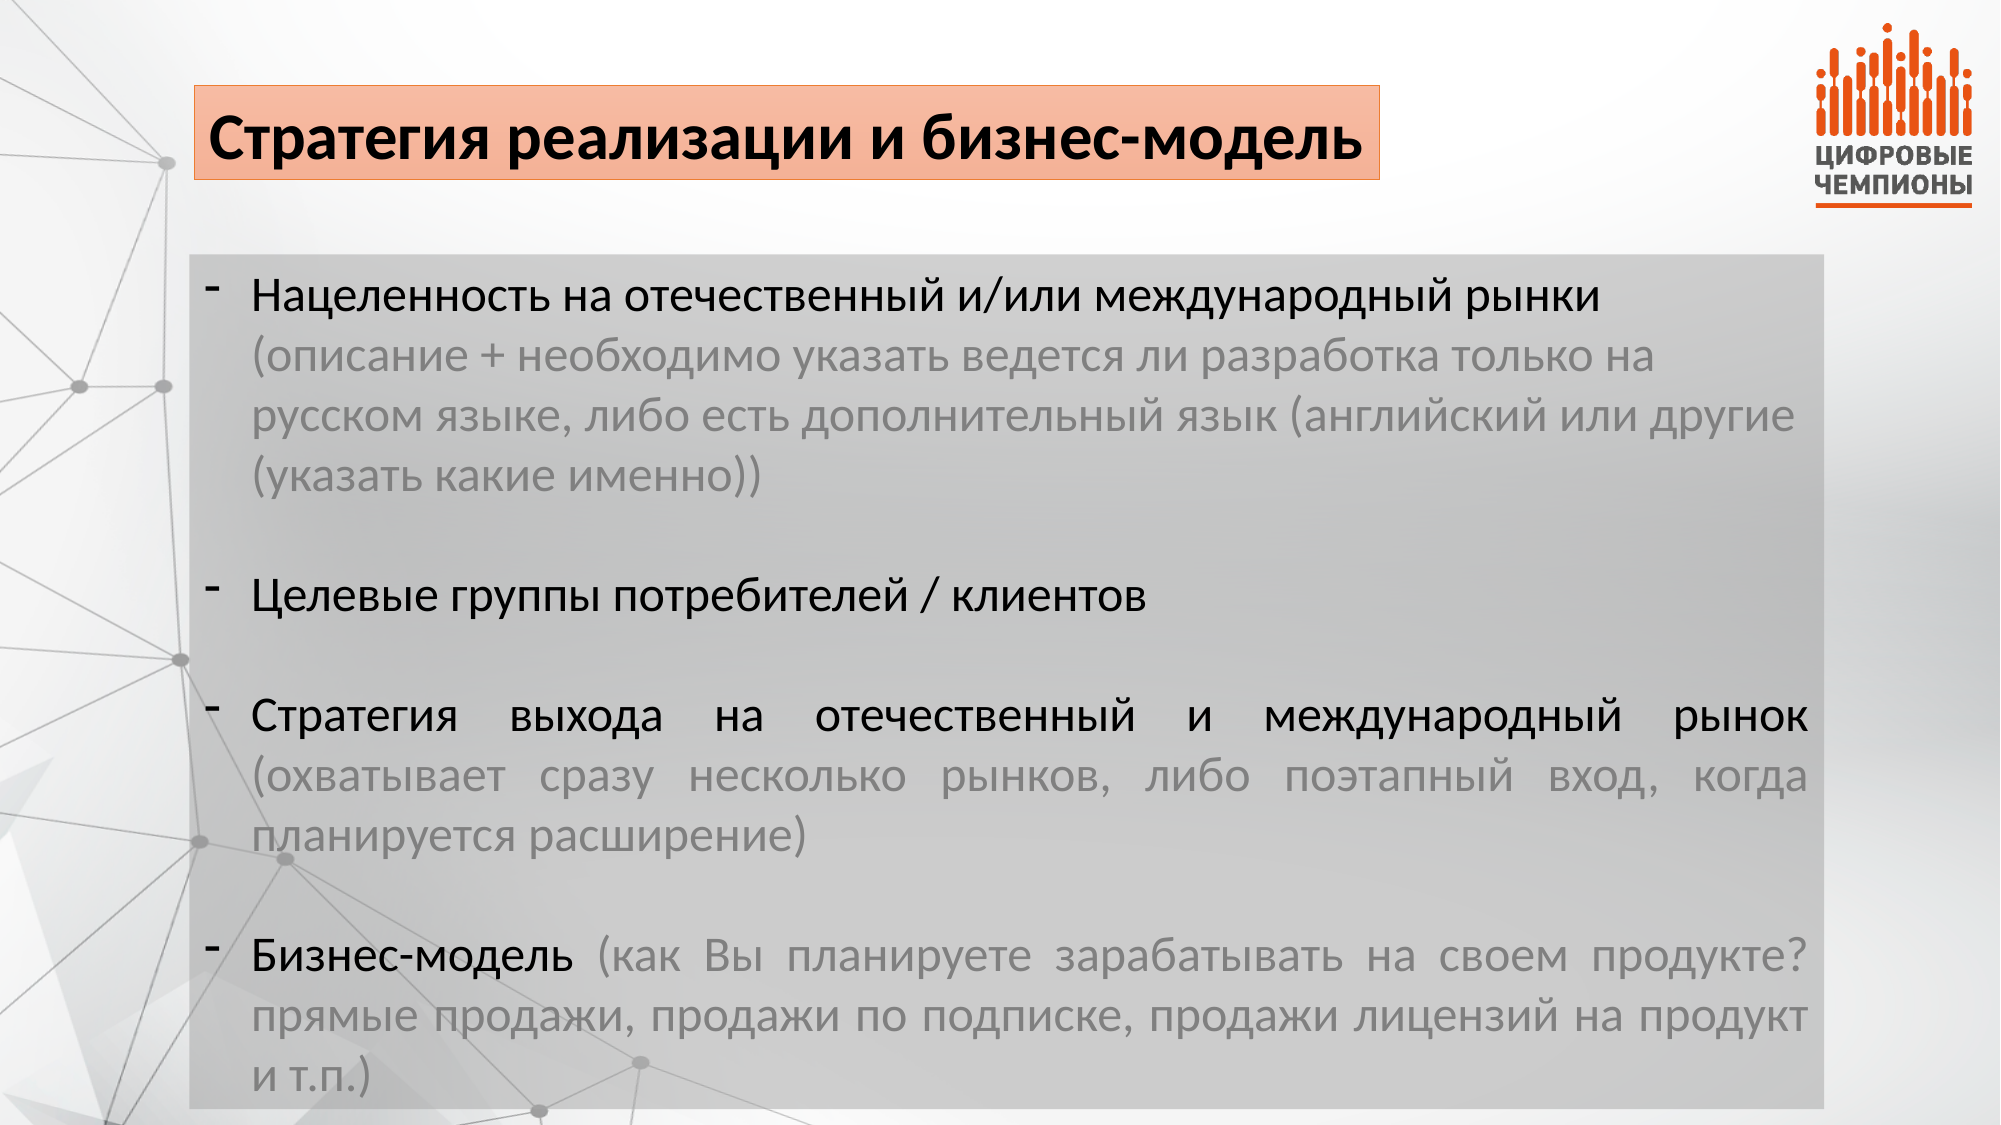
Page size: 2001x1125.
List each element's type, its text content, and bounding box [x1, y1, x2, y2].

text_box Нацеленность на отечественный и/или международный рынки (описание + необходимо указать ведется ли разработка только на русском языке, либо есть дополнительный язык (английский или другие (указать какие именно)) Целевые группы потребителей / клиентов Стратегия выхода на отечественный и международный рынок (охватывает сразу несколько рынков, либо поэтапный вход, когда планируется расширение) Бизнес-модель (как Вы планируете зарабатывать на своем продукте? прямые продажи, продажи по подписке, продажи лицензий на продукт и т.п.) [189, 254, 1825, 1110]
picture [0, 0, 2000, 1125]
text_box Стратегия реализации и бизнес-модель [194, 85, 1380, 180]
